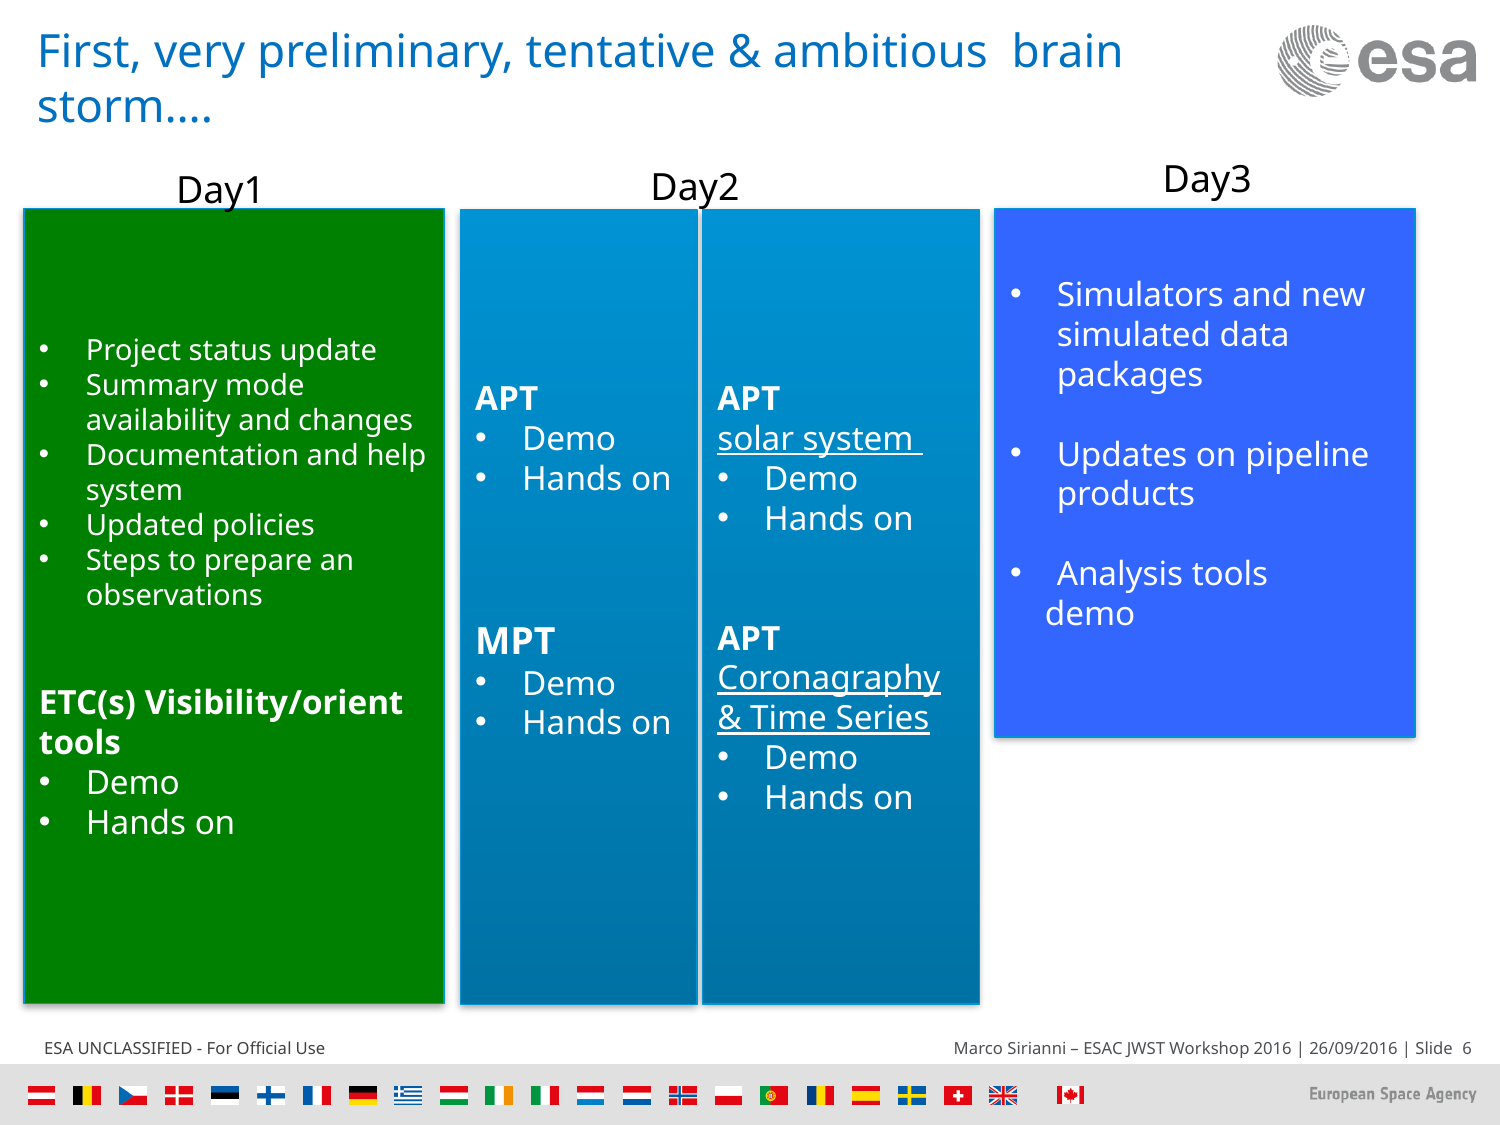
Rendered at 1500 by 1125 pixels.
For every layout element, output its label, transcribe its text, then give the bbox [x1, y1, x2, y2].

picture [0, 1064, 1500, 1125]
title First, very preliminary, tentative & ambitious brain storm…. [21, 13, 1199, 141]
text_box Day3 [1147, 148, 1267, 208]
text_box Project status update Summary mode availability and changes Documentation and help system Updated policies Steps to prepare an observations ETC(s) Visibility/orient tools Demo Hands on [23, 208, 445, 1004]
text_box Day1 [161, 158, 281, 219]
text_box APT Demo Hands on MPT Demo Hands on [460, 209, 698, 1005]
text_box Simulators and new simulated data packages Updates on pipeline products Analysis tools demo [994, 208, 1416, 738]
text_box Day2 [635, 155, 755, 216]
text_box APT solar system Demo Hands on APT Coronagraphy & Time Series Demo Hands on [702, 209, 980, 1005]
picture [1277, 25, 1477, 109]
